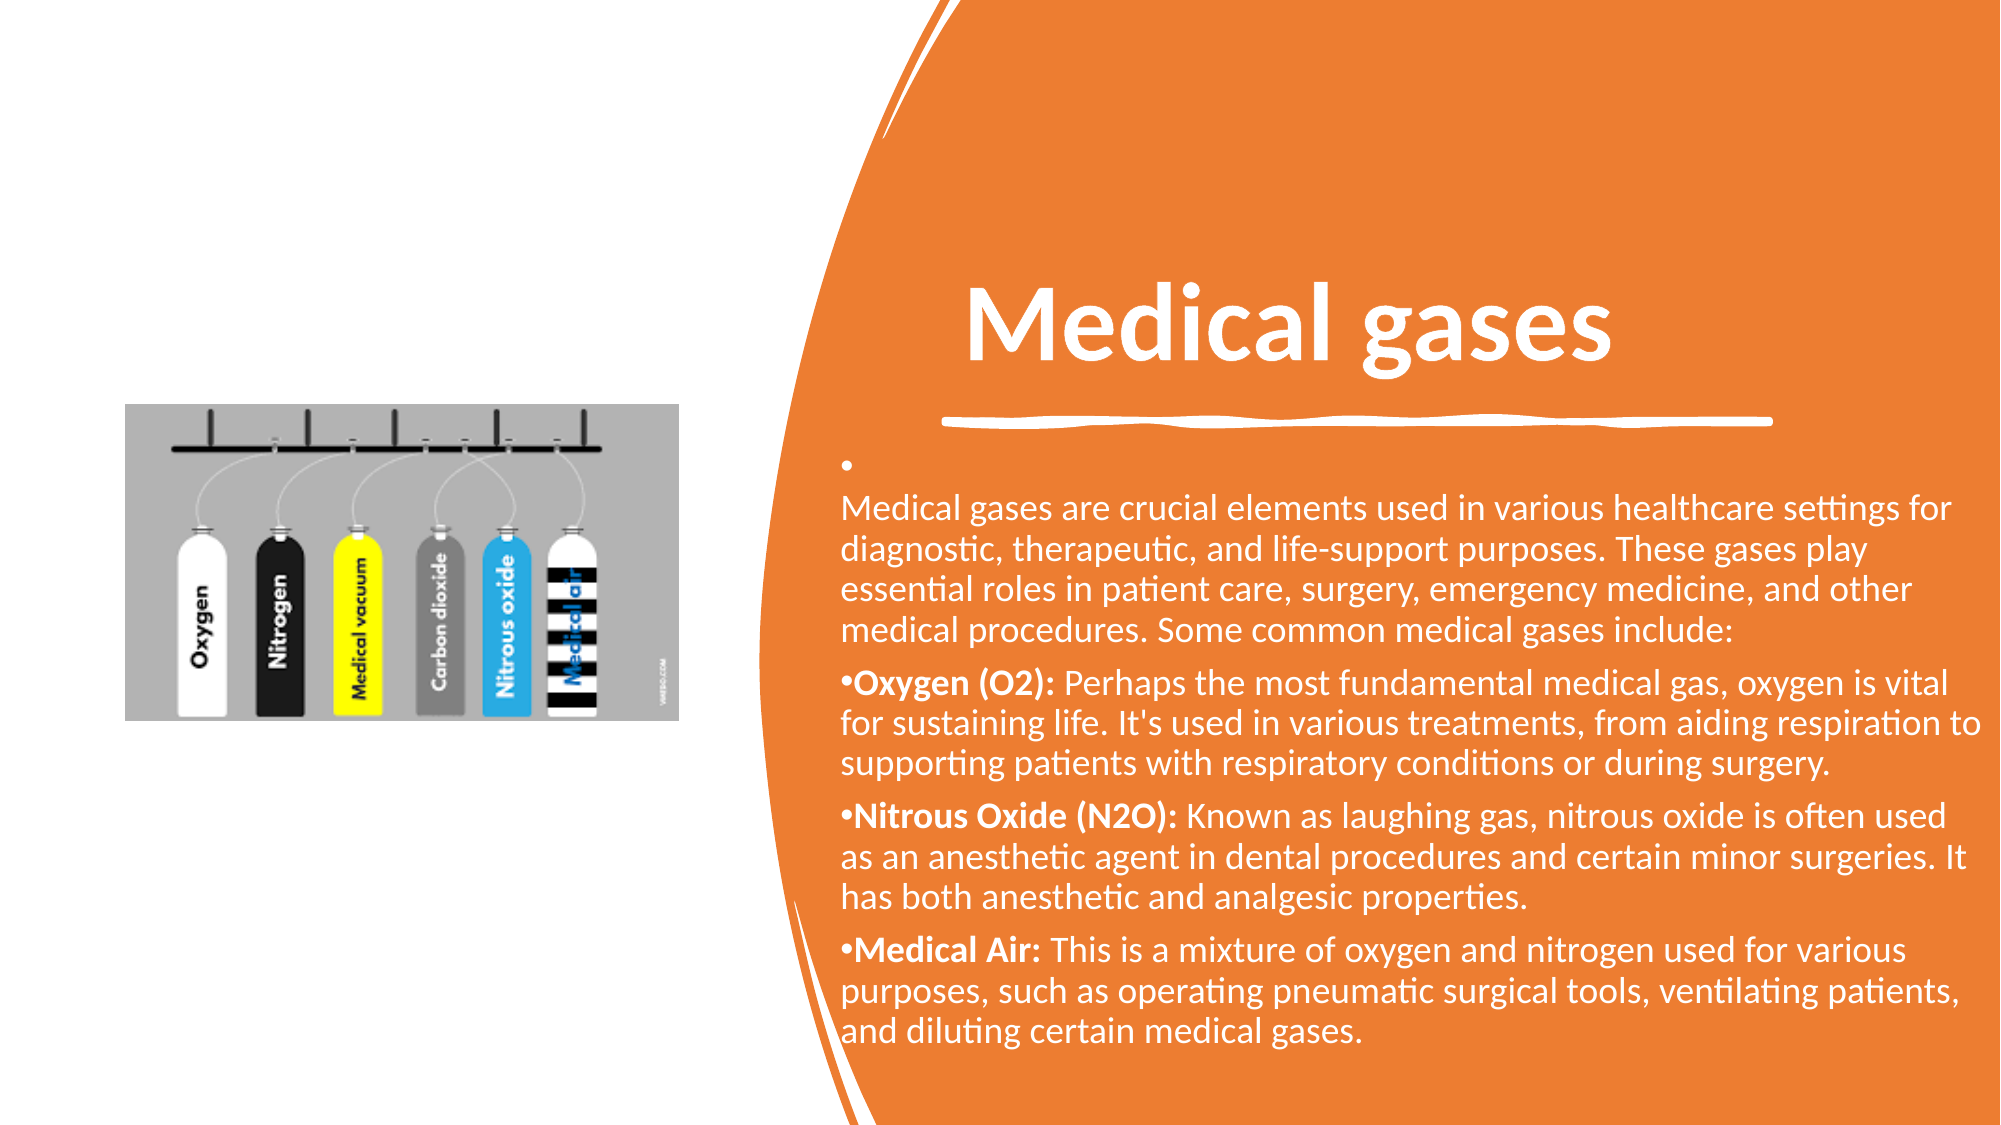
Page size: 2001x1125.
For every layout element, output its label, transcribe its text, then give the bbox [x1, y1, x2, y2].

text_box Medical gases are crucial elements used in various healthcare settings for diagnostic, therapeutic, and life-support purposes. These gases play essential roles in patient care, surgery, emergency medicine, and other medical procedures. Some common medical gases include: Oxygen (O2): Perhaps the most fundamental medical gas, oxygen is vital for sustaining life. It's used in various treatments, from aiding respiration to supporting patients with respiratory conditions or during surgery. Nitrous Oxide (N2O): Known as laughing gas, nitrous oxide is often used as an anesthetic agent in dental procedures and certain minor surgeries. It has both anesthetic and analgesic properties. Medical Air: This is a mixture of oxygen and nitrogen used for various purposes, such as operating pneumatic surgical tools, ventilating patients, and diluting certain medical gases. [825, 440, 2000, 1001]
text_box [943, 416, 1771, 427]
text_box [759, 0, 2000, 1125]
text_box [0, 0, 939, 1125]
text_box Medical gases [947, 240, 1630, 391]
picture [125, 404, 679, 721]
text_box [889, 0, 960, 125]
